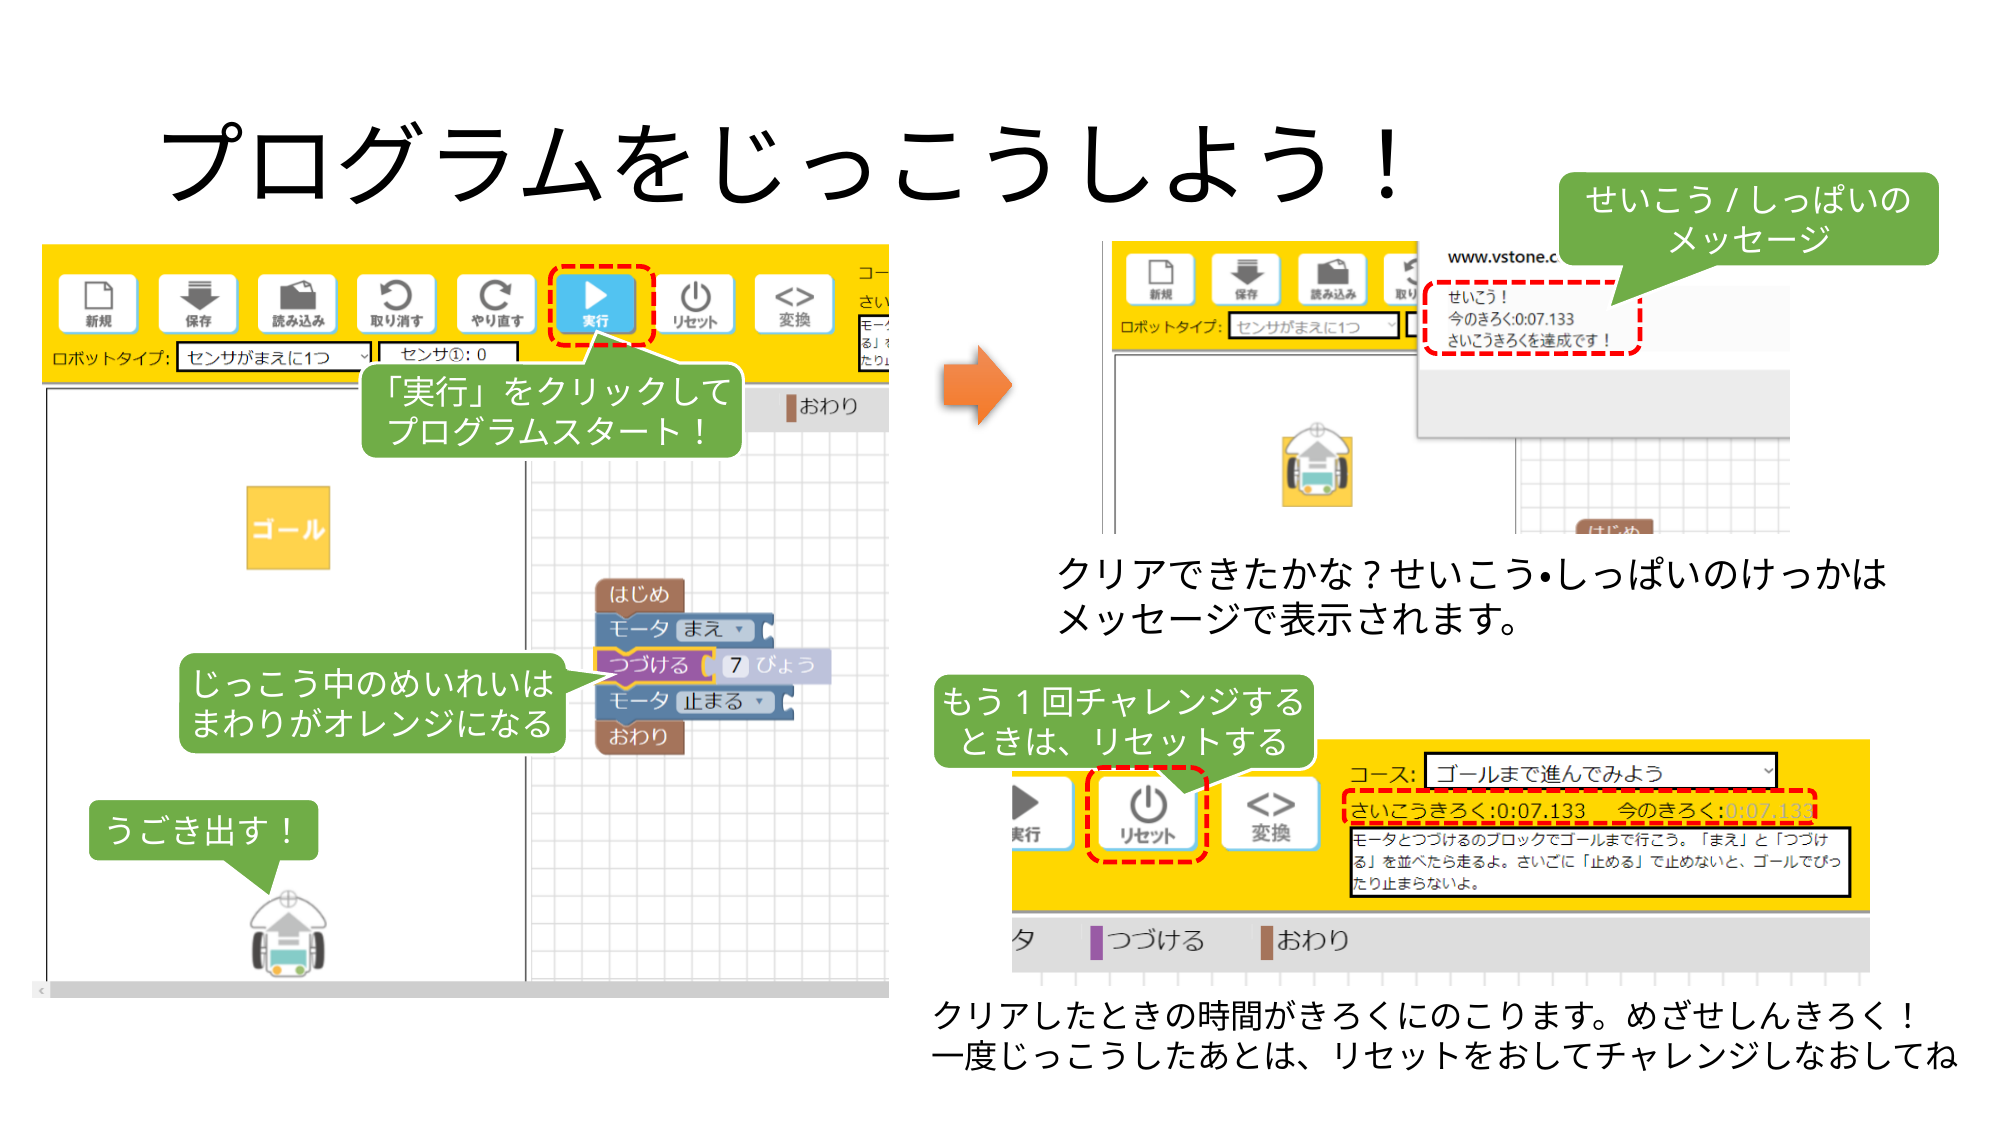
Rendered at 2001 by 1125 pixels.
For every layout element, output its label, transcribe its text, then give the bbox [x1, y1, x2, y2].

picture [32, 241, 889, 998]
text_box もう1回チャレンジするときは、リセットする [930, 671, 1318, 771]
text_box クリアしたときの時間がきろくにのこります。めざせしんきろく！ 一度じっこうしたあとは、リセットをおしてチャレンジしなおしてね [916, 988, 1975, 1083]
title プログラムをじっこうしよう！ [137, 59, 1863, 278]
picture [1012, 730, 1870, 986]
text_box せいこう/しっぱいのメッセージ [1555, 169, 1943, 269]
text_box クリアできたかな?せいこう・しっぱいのけっかは メッセージで表示されます。 [1040, 544, 1904, 649]
text_box [944, 345, 1013, 425]
picture [1102, 241, 1790, 534]
